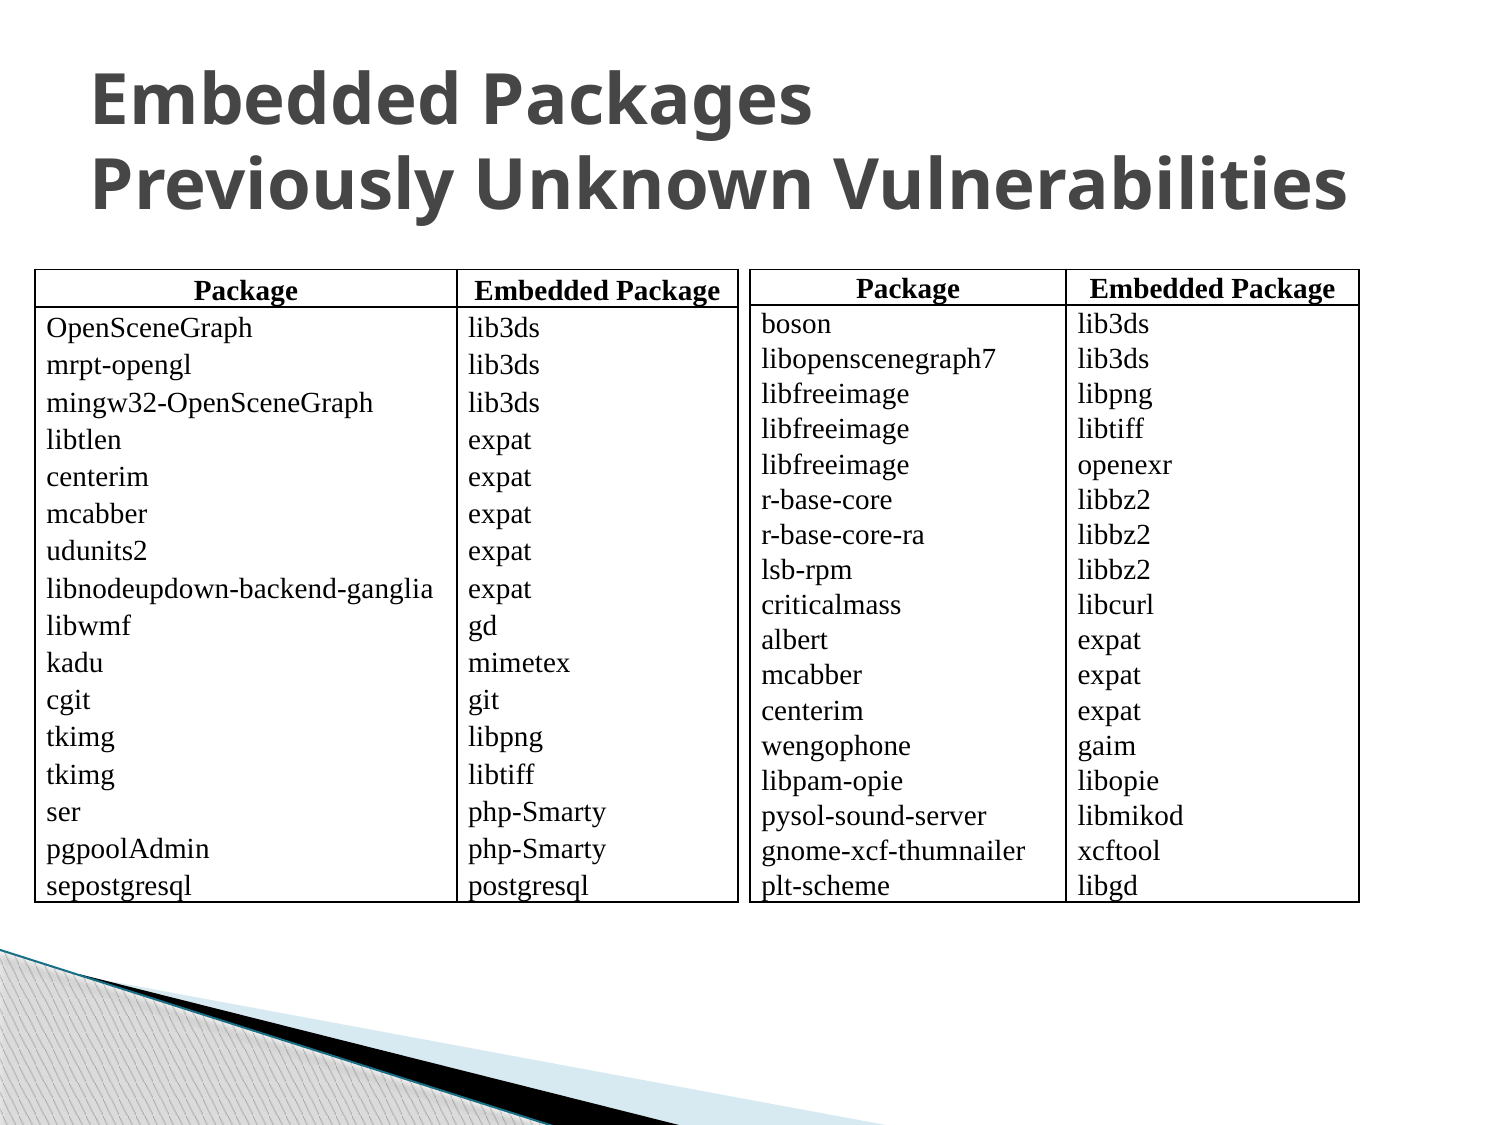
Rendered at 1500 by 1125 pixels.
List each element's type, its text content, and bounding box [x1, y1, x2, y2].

table_cell sepostgresql [36, 865, 456, 901]
table_cell libpng [1067, 375, 1358, 410]
table_cell expat [1067, 656, 1358, 691]
table_cell libtlen [36, 418, 456, 456]
table_cell gd [458, 604, 737, 642]
table_cell r-base-core-ra [751, 515, 1065, 551]
table_cell libgd [1067, 867, 1358, 901]
table_cell tkimg [36, 716, 456, 753]
table_cell libbz2 [1067, 551, 1358, 586]
table_cell libcurl [1067, 586, 1358, 621]
table_cell libfreeimage [751, 375, 1065, 410]
table_cell expat [1067, 691, 1358, 726]
table_cell libmikod [1067, 797, 1358, 832]
table_cell lib3ds [458, 344, 737, 381]
table_cell expat [458, 418, 737, 456]
table_cell mcabber [36, 493, 456, 530]
table_cell expat [458, 493, 737, 530]
table_cell criticalmass [751, 586, 1065, 621]
table_cell libwmf [36, 604, 456, 642]
table_cell mimetex [458, 642, 737, 679]
table_cell kadu [36, 642, 456, 679]
table_cell libtiff [1067, 410, 1358, 445]
table_cell libnodeupdown-backend-ganglia [36, 567, 456, 604]
table_cell wengophone [751, 726, 1065, 761]
table_cell libfreeimage [751, 410, 1065, 445]
table_header Package [751, 270, 1065, 304]
table_cell expat [458, 567, 737, 604]
table_cell libopenscenegraph7 [751, 340, 1065, 375]
table_cell openexr [1067, 445, 1358, 480]
table_cell r-base-core [751, 480, 1065, 515]
table_cell centerim [36, 456, 456, 493]
table_cell cgit [36, 679, 456, 716]
table_header Embedded Package [1067, 270, 1358, 304]
table_cell mcabber [751, 656, 1065, 691]
table_cell libbz2 [1067, 480, 1358, 515]
table_cell libfreeimage [751, 445, 1065, 480]
table_cell lib3ds [458, 381, 737, 418]
table_cell libtiff [458, 753, 737, 790]
table_cell OpenSceneGraph [36, 308, 456, 344]
table_cell mrpt-opengl [36, 344, 456, 381]
table_cell libbz2 [1067, 515, 1358, 551]
table_header Package [36, 270, 456, 306]
table_cell lib3ds [458, 308, 737, 344]
table_cell expat [458, 530, 737, 567]
table_cell gnome-xcf-thumnailer [751, 832, 1065, 867]
table_cell pysol-sound-server [751, 797, 1065, 832]
table_cell plt-scheme [751, 867, 1065, 901]
table_cell gaim [1067, 726, 1358, 761]
table_cell php-Smarty [458, 828, 737, 865]
table_cell expat [458, 456, 737, 493]
table_cell libpng [458, 716, 737, 753]
table_cell ser [36, 790, 456, 828]
table_cell albert [751, 621, 1065, 656]
table_cell lsb-rpm [751, 551, 1065, 586]
table_cell xcftool [1067, 832, 1358, 867]
table_cell libopie [1067, 761, 1358, 797]
title Embedded Packages Previously Unknown Vulnerabilities [75, 45, 1425, 233]
table_cell git [458, 679, 737, 716]
table_cell tkimg [36, 753, 456, 790]
table_cell boson [751, 306, 1065, 340]
table_cell php-Smarty [458, 790, 737, 828]
table_cell expat [1067, 621, 1358, 656]
table_cell libpam-opie [751, 761, 1065, 797]
table_cell centerim [751, 691, 1065, 726]
table_cell udunits2 [36, 530, 456, 567]
table_cell postgresql [458, 865, 737, 901]
table_header Embedded Package [458, 270, 737, 306]
table_cell lib3ds [1067, 306, 1358, 340]
table_cell mingw32-OpenSceneGraph [36, 381, 456, 418]
table_cell lib3ds [1067, 340, 1358, 375]
table_cell pgpoolAdmin [36, 828, 456, 865]
